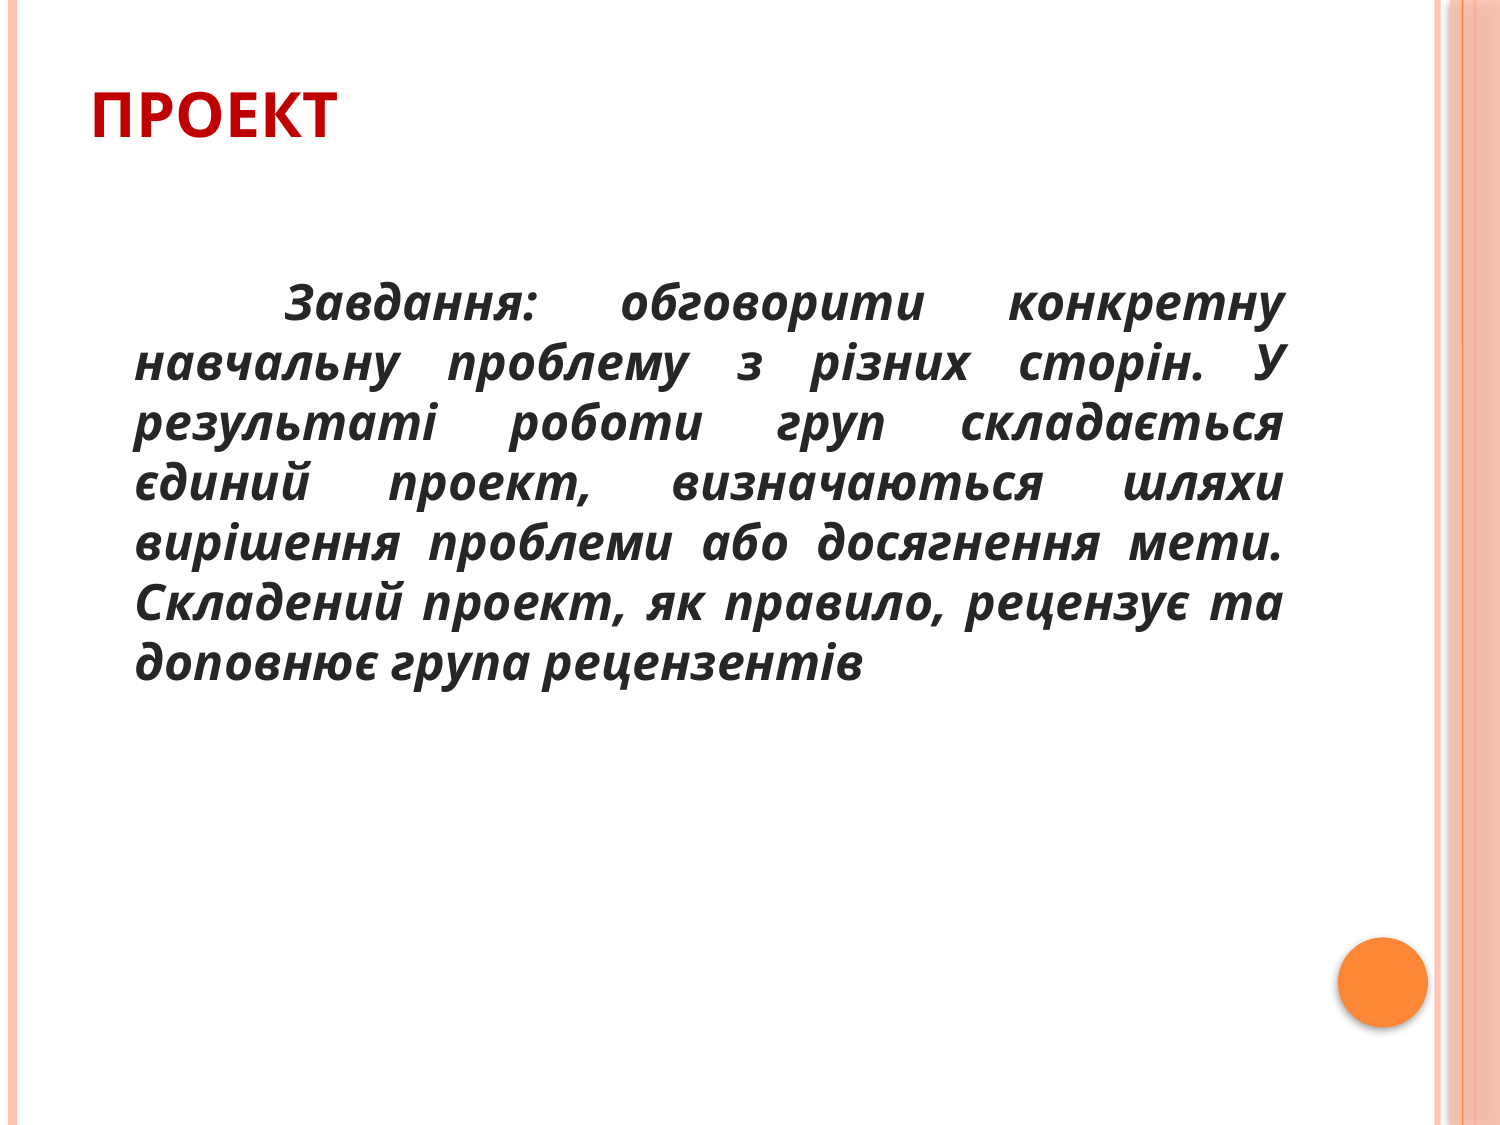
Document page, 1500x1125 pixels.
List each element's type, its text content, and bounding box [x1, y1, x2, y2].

title Проект [75, 45, 1300, 233]
list Завдання: обговорити конкретну навчальну проблему з різних сторін. У результаті роботи груп складається єдиний проект, визначаються шляхи вирішення проблеми або досягнення мети. Складений проект, як правило, рецензує та доповнює група рецензентів [75, 262, 1300, 1062]
